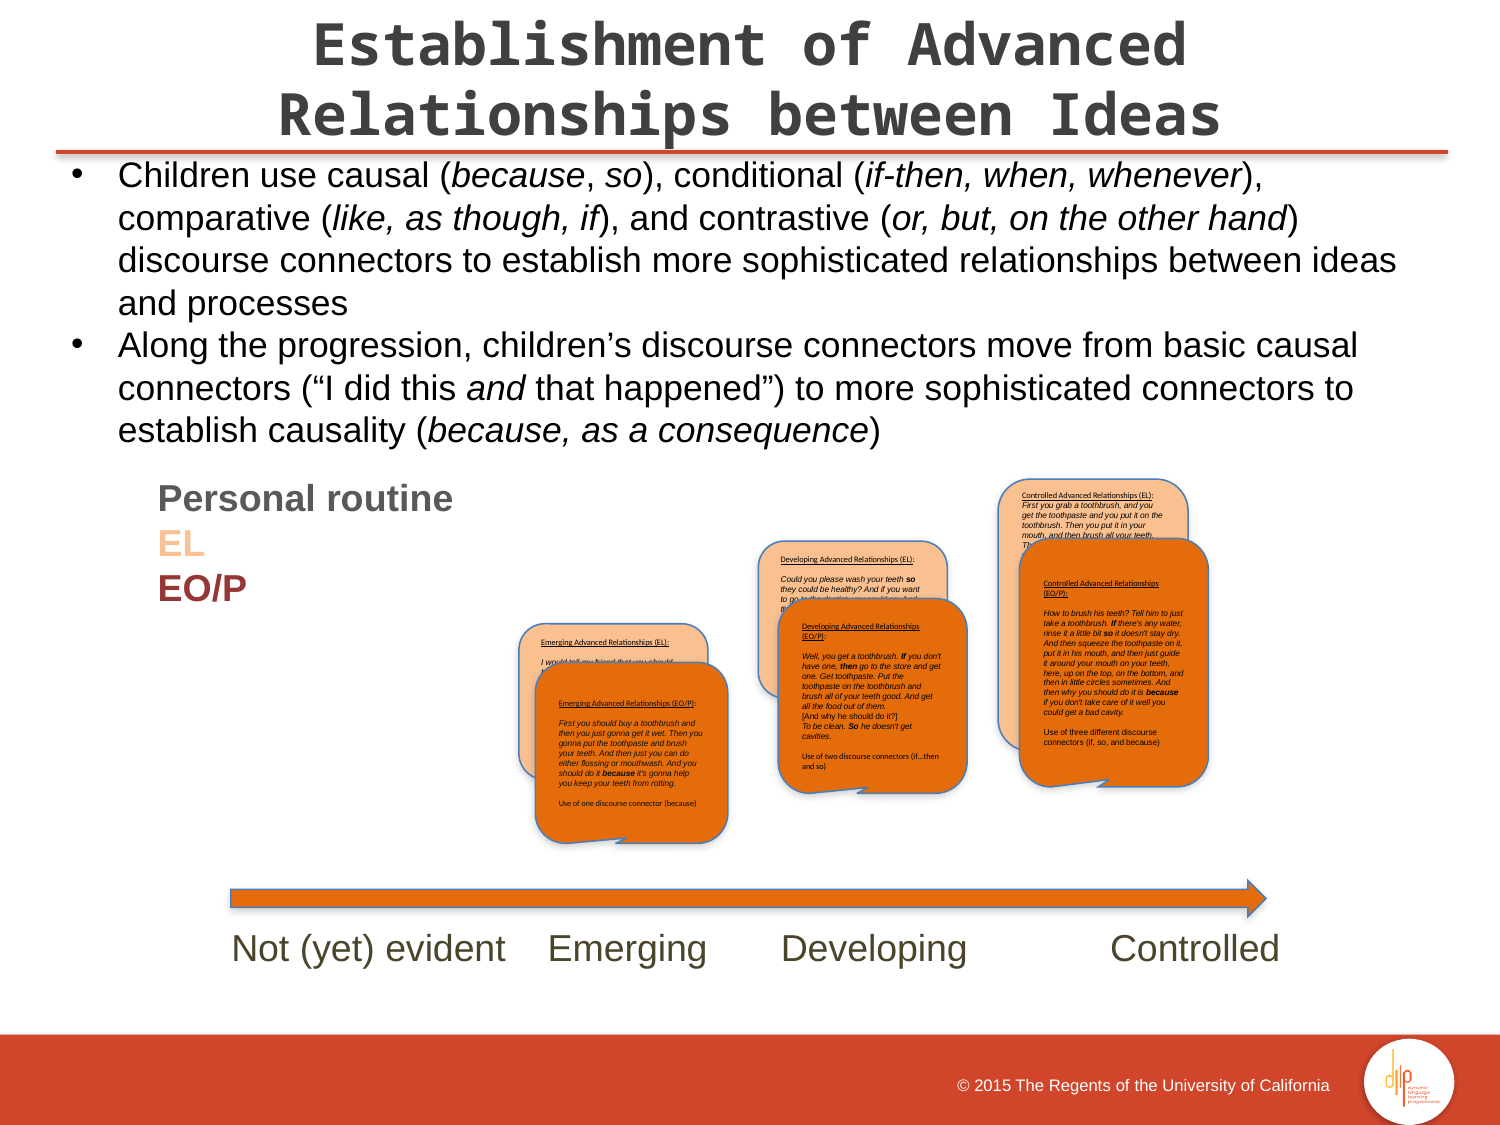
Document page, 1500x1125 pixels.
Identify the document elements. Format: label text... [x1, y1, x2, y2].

text_box Children use causal (because, so), conditional (if-then, when, whenever), comparative (like, as though, if), and contrastive (or, but, on the other hand) discourse connectors to establish more sophisticated relationships between ideas and processes Along the progression, children’s discourse connectors move from basic causal connectors (“I did this and that happened”) to more sophisticated connectors to establish causality (because, as a consequence) [56, 144, 1437, 458]
text_box Developing Advanced Relationships (EL): Could you please wash your teeth so they could be healthy? And if you want to go to the dentist, you could go. And they could tell you if you have cavities or else they will do something in your teeth. And you could wash it. If you don't know how to wash your teeth, just tell me so I could help you. Use of two discourse connectors (so and if) [758, 541, 948, 696]
text_box Controlled Advanced Relationships (EO/P): How to brush his teeth? Tell him to just take a toothbrush. If there's any water, rinse it a little bit so it doesn't stay dry. And then squeeze the toothpaste on it, put it in his mouth, and then just guide it around your mouth on your teeth, here, up on the top, on the bottom, and then in little circles sometimes. And then why you should do it is because if you don't take care of it well you could get a bad cavity. Use of three different discourse connectors (if, so, and because) [1019, 538, 1209, 787]
text_box Controlled Advanced Relationships (EL): First you grab a toothbrush, and you get the toothpaste and you put it on the toothbrush. Then you put it in your mouth, and then brush all your teeth. Then when you're done, you have to wet the toothbrush and then tap it on something so all the toothpaste come out. Then you get a toothpick and then take all the things you have in your mouth. And then you get the mouthwash thing. And then you put it your mouth. And then you have to wait for four seconds or three seconds and then spit it out. [And can you tell her why she should do it?] She should do it because it's very important. Use of causal connectors (so and because) Use of conditional connector (when) [998, 479, 1189, 747]
text_box [230, 880, 1266, 917]
text_box Emerging Advanced Relationships (EO/P): First you should buy a toothbrush and then you just gonna get it wet. Then you gonna put the toothpaste and brush your teeth. And then just you can do either flossing or mouthwash. And you should do it because it's gonna help you keep your teeth from rotting. Use of one discourse connector (because) [535, 662, 728, 844]
text_box Developing Advanced Relationships (EO/P): Well, you get a toothbrush. If you don't have one, then go to the store and get one. Get toothpaste. Put the toothpaste on the toothbrush and brush all of your teeth good. And get all the food out of them. [And why he should do it?] To be clean. So he doesn't get cavities. Use of two discourse connectors (if…then and so) [778, 598, 968, 794]
text_box Personal routine EL EO/P Not (yet) evident Emerging Developing Controlled [143, 458, 1429, 977]
text_box Establishment of Advanced Relationships between Ideas [124, 0, 1377, 119]
text_box Emerging Advanced Relationships (EL): I would tell my friend that you should brush your teeth because you don't want people to think that you're nasty and disgusting by smelling bad. And how to brush your teeth brushing your teeth by just getting the toothpaste and the toothbrush and making sure that all the dirtiness is off your mouth. Use of one discourse connector (because) [518, 623, 708, 775]
picture [1382, 1047, 1442, 1109]
